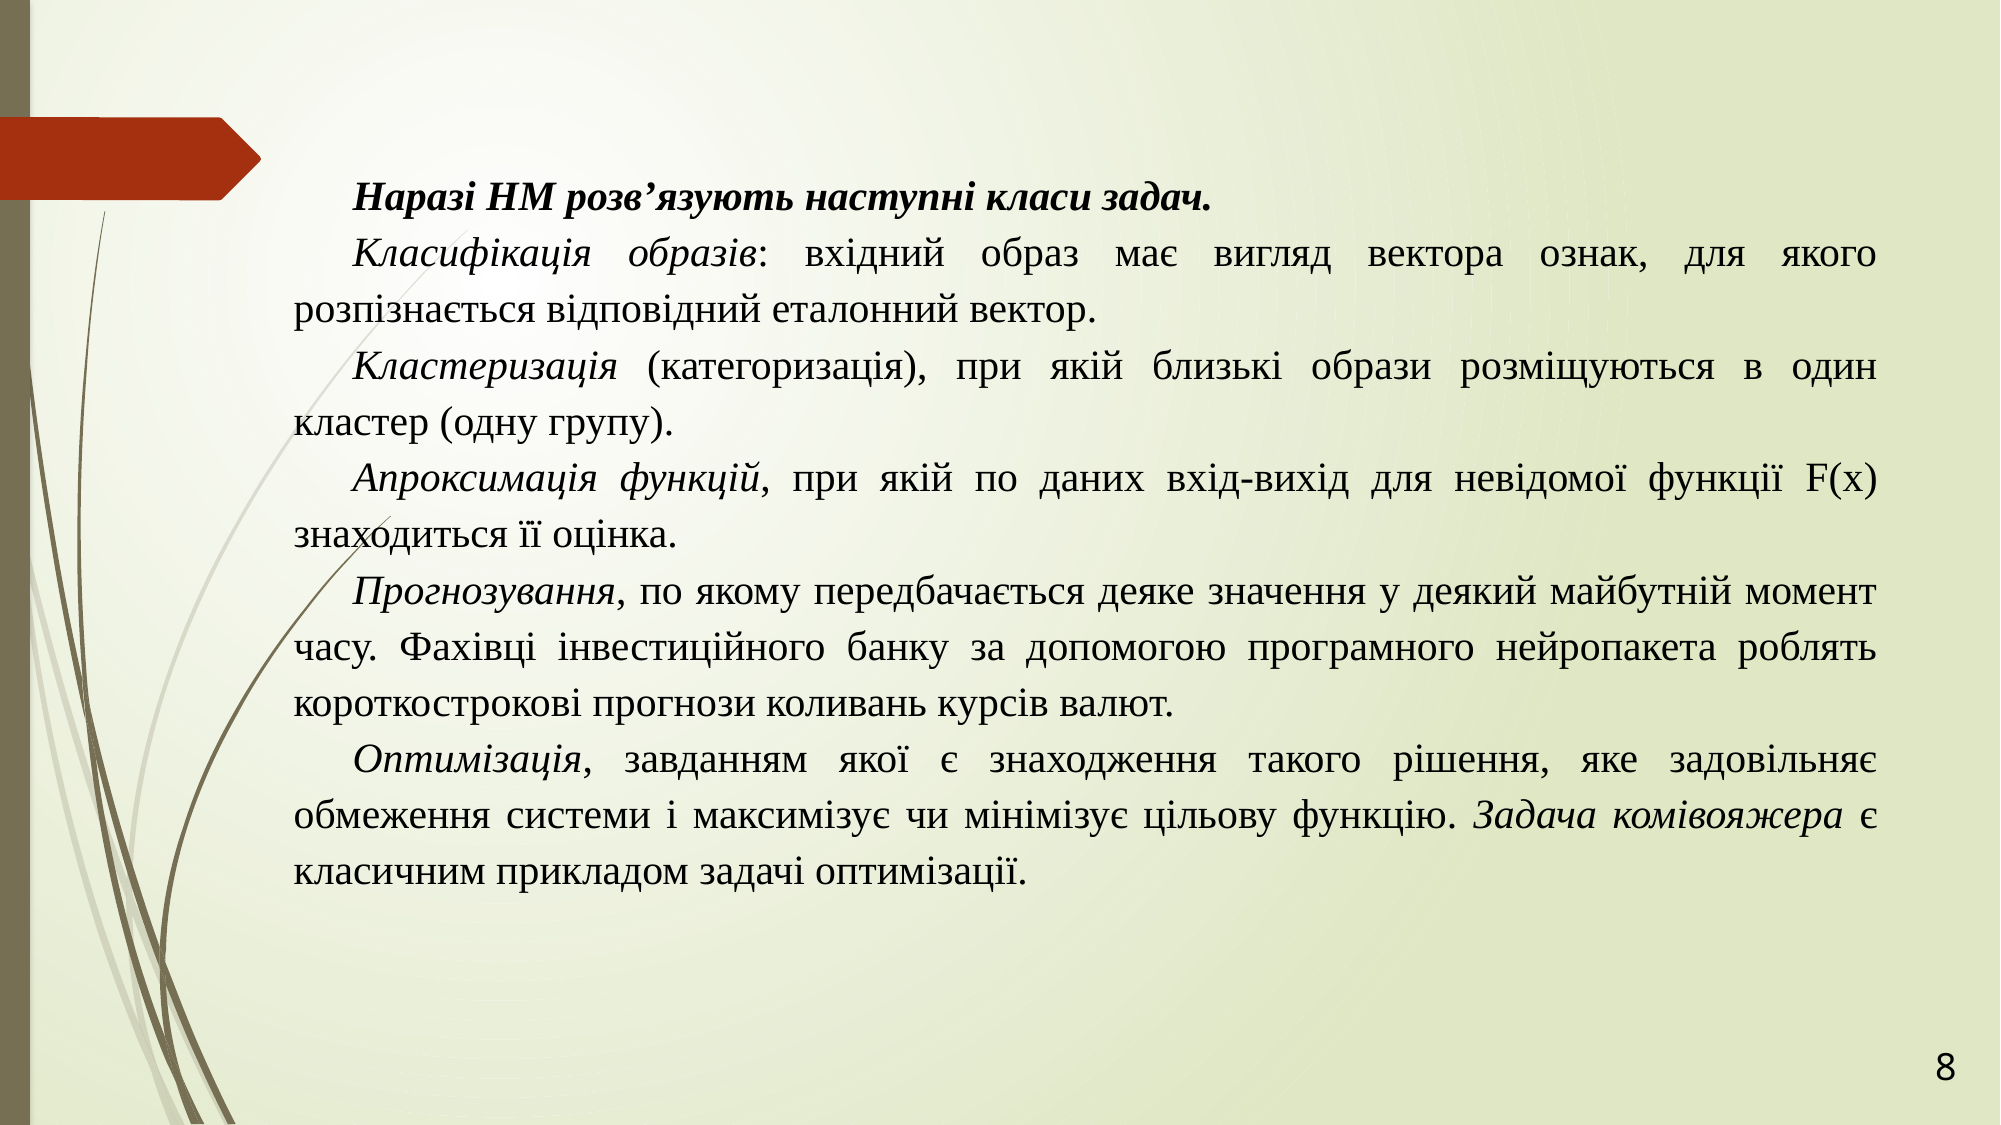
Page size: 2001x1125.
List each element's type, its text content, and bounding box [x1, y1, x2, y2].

text_box Наразі НМ розв’язують наступні класи задач. Класифікація образів: вхідний образ має вигляд вектора ознак, для якого розпізнається відповідний еталонний вектор. Кластеризація (категоризація), при якій близькі образи розміщуються в один кластер (одну групу). Апроксимація функцій, при якій по даних вхід-вихід для невідомої функції F(x) знаходиться її оцінка. Прогнозування, по якому передбачається деяке значення у деякий майбутній момент часу. Фахівці інвестиційного банку за допомогою програмного нейропакета роблять короткострокові прогнози коливань курсів валют. Оптимізація, завданням якої є знаходження такого рішення, яке задовільняє обмеження системи і максимізує чи мінімізує цільову функцію. Задача комівояжера є класичним прикладом задачі оптимізації. [264, 155, 1893, 901]
text_box 8 [1920, 1035, 1972, 1095]
